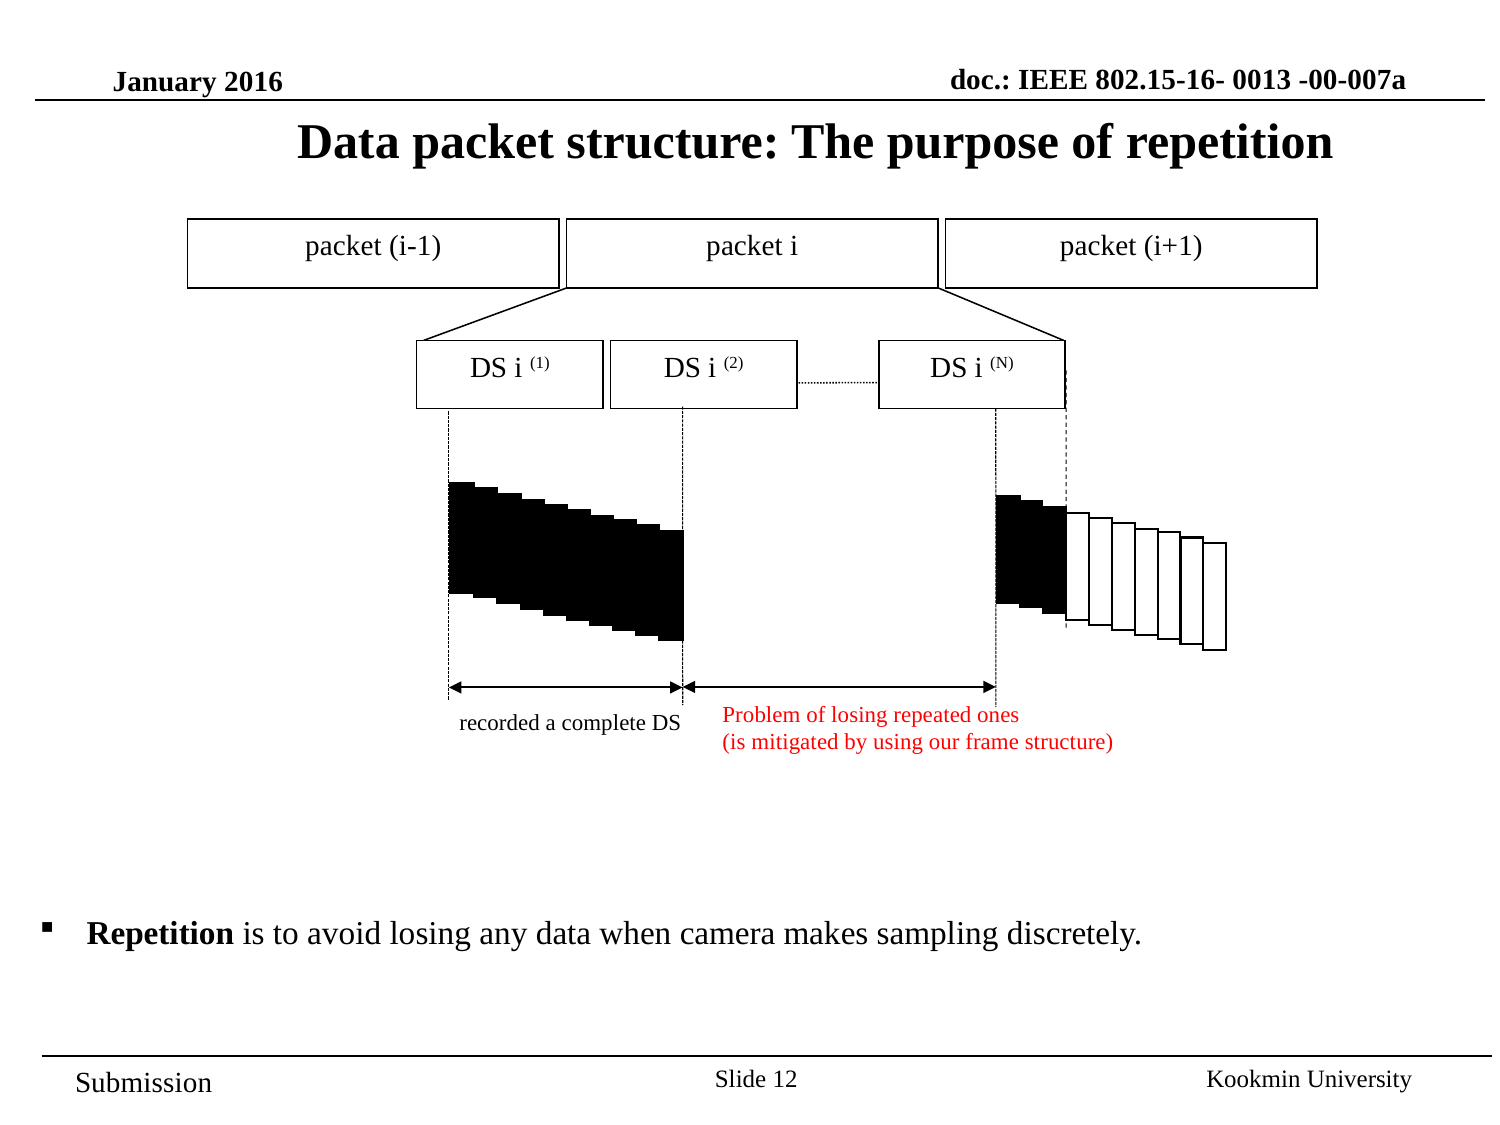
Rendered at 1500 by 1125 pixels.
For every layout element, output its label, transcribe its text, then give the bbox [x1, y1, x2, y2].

text_box Data packet structure: The purpose of repetition [282, 101, 1349, 176]
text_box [996, 496, 1227, 650]
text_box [187, 218, 1318, 409]
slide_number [112, 62, 375, 98]
text_box Repetition is to avoid losing any data when camera makes sampling discretely. [24, 904, 1467, 999]
text_box Submission [75, 1062, 338, 1098]
footer Kookmin University [900, 1062, 1413, 1093]
text_box doc.: IEEE 802.15-16- 0013 -00-007a [949, 60, 1463, 96]
text_box recorded a complete DS [444, 699, 697, 743]
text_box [450, 483, 682, 641]
text_box Problem of losing repeated ones (is mitigated by using our frame structure) [707, 691, 1130, 762]
slide_number Slide 12 [712, 1062, 800, 1093]
